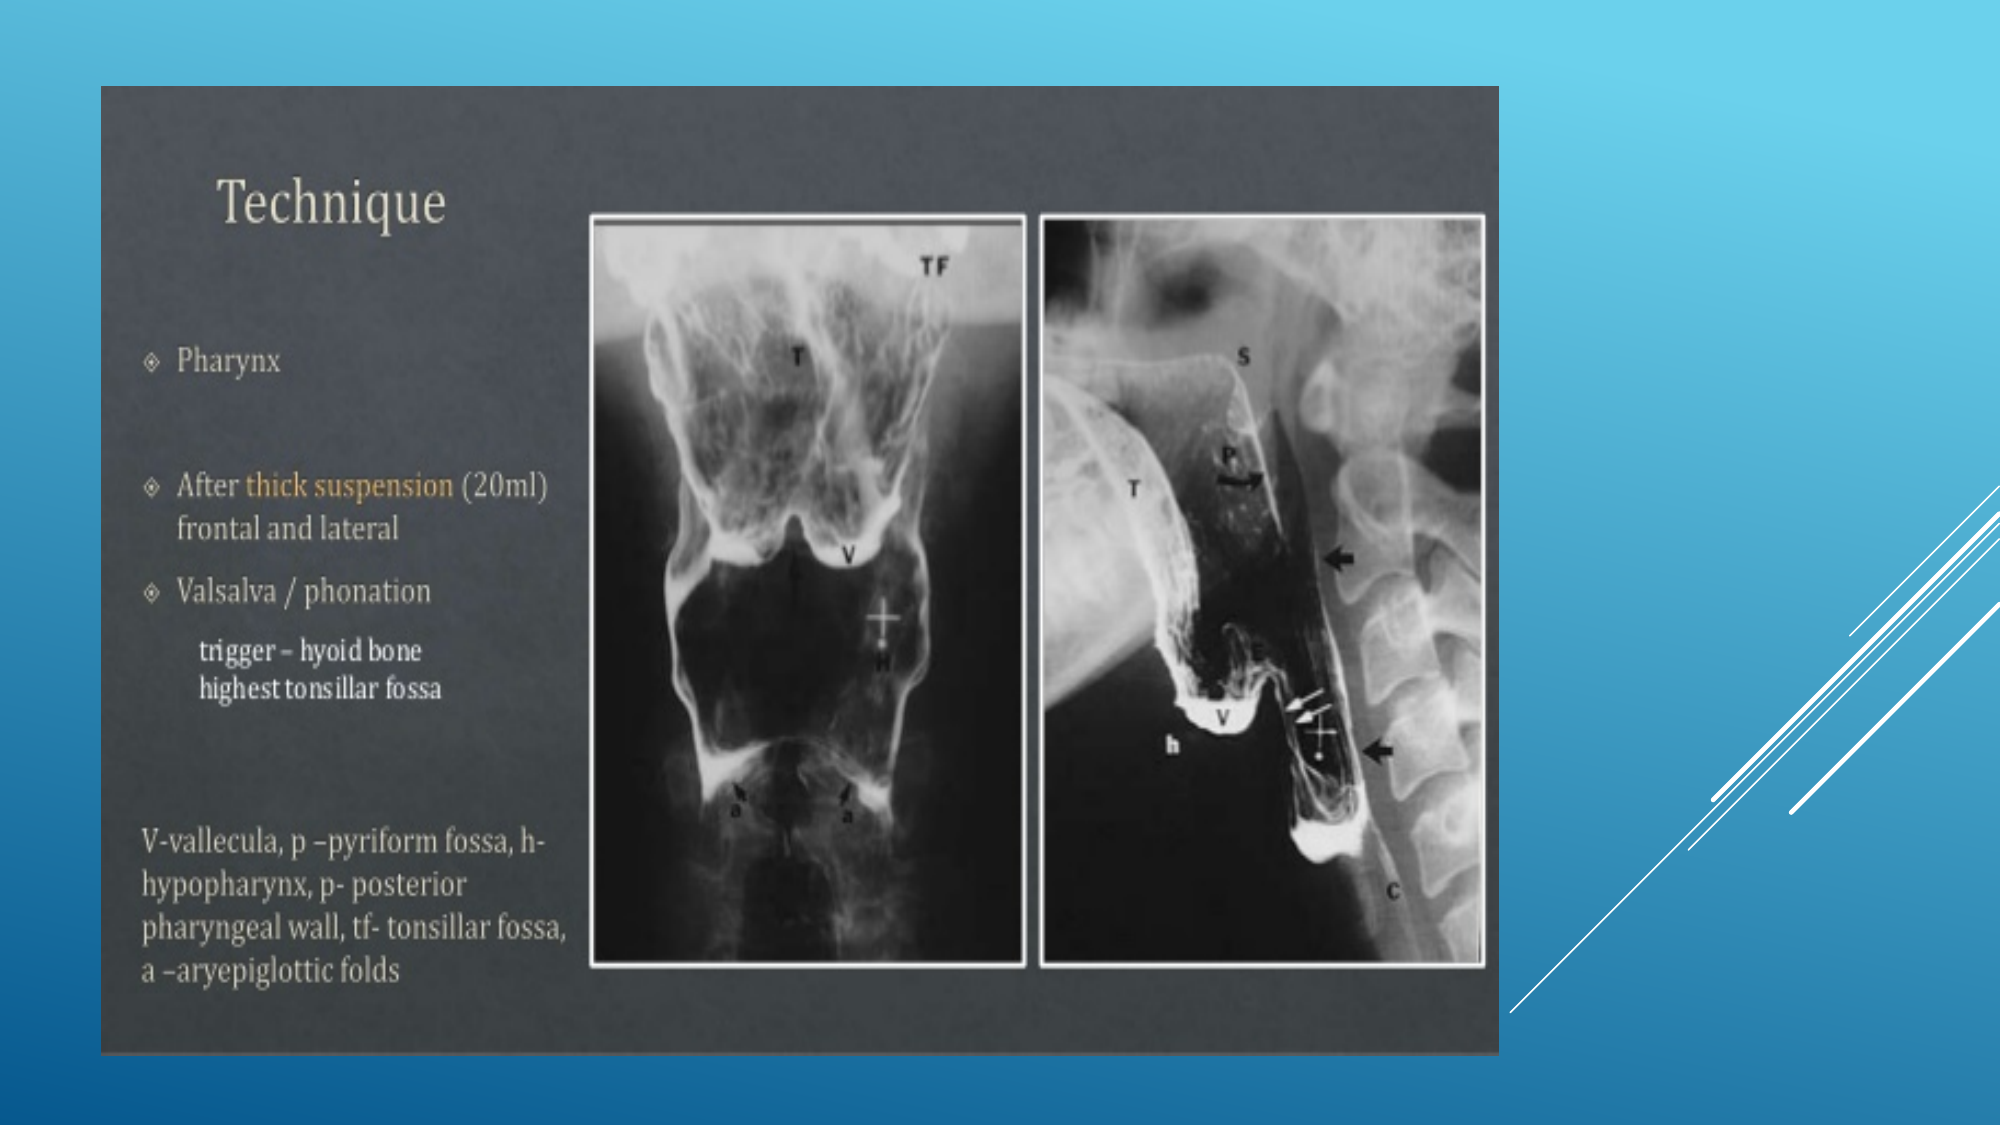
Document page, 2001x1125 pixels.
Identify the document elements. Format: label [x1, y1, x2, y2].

picture [101, 86, 1499, 1056]
